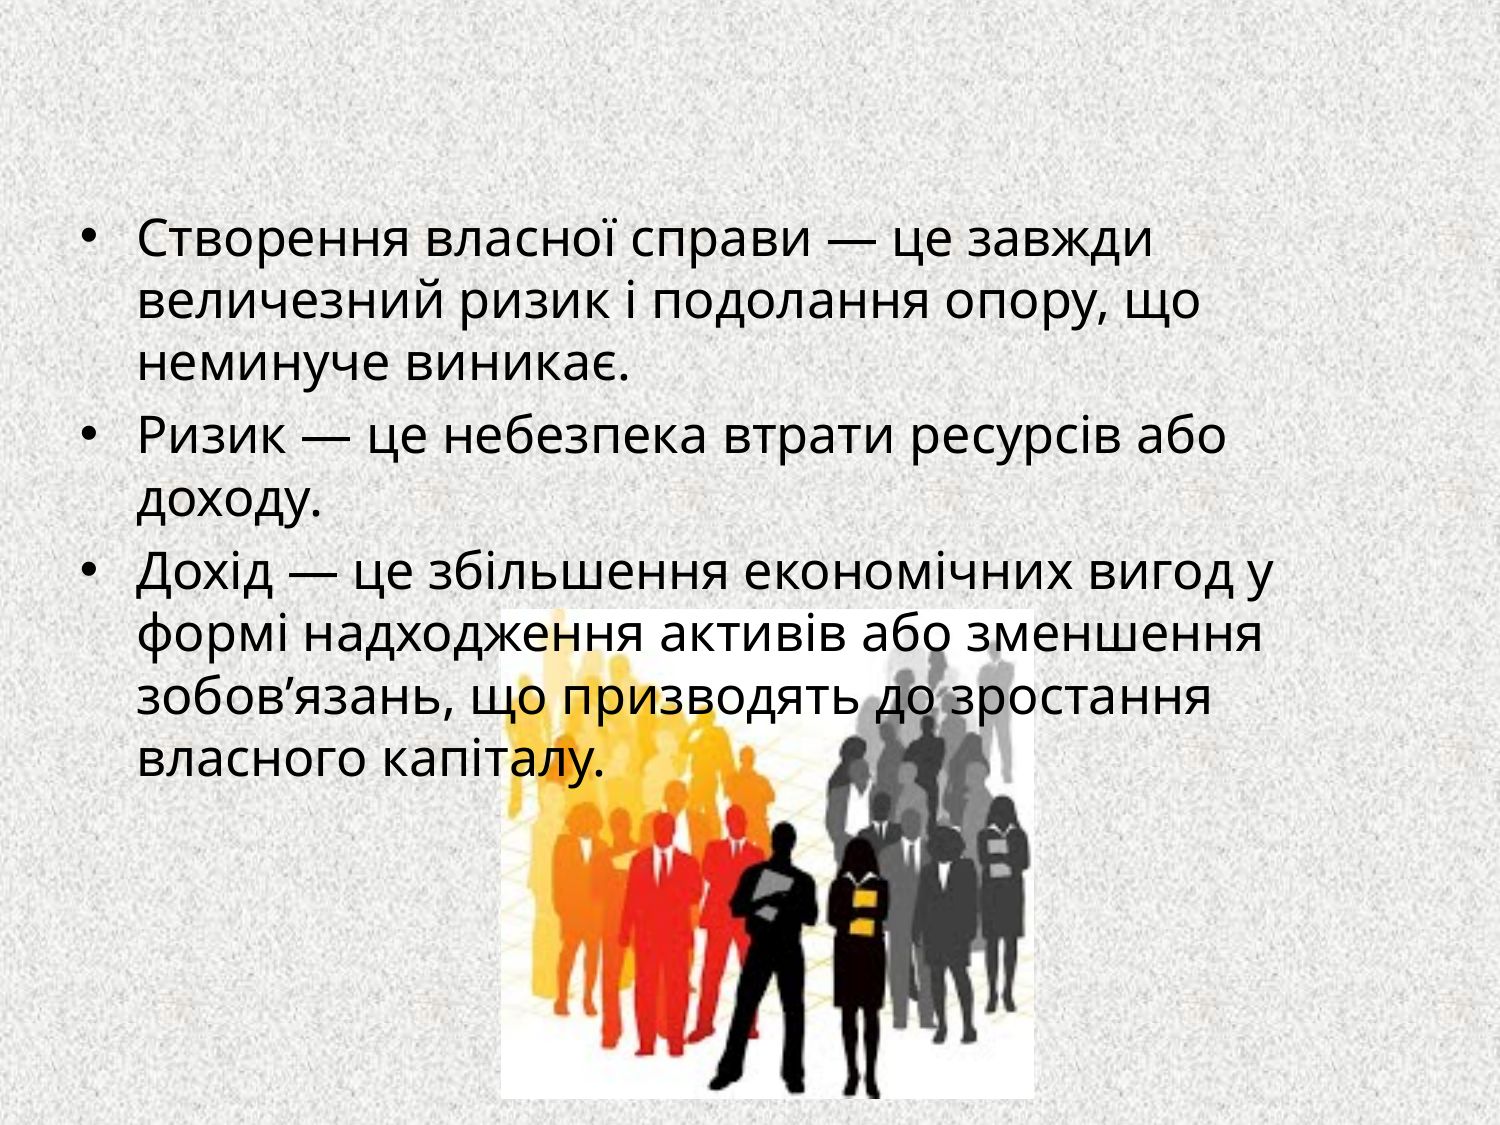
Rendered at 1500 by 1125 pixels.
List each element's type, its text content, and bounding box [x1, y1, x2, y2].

picture [0, 0, 1500, 1125]
list Створення власної справи — це завжди величезний ризик і подолання опору, що неминуче виникає. Ризик — це небезпека втрати ресурсів або доходу. Дохід — це збільшення економічних вигод у формі надходження активів або зменшення зобов’язань, що призводять до зростання власного капіталу. [64, 196, 1416, 1065]
title [29, 44, 1471, 233]
